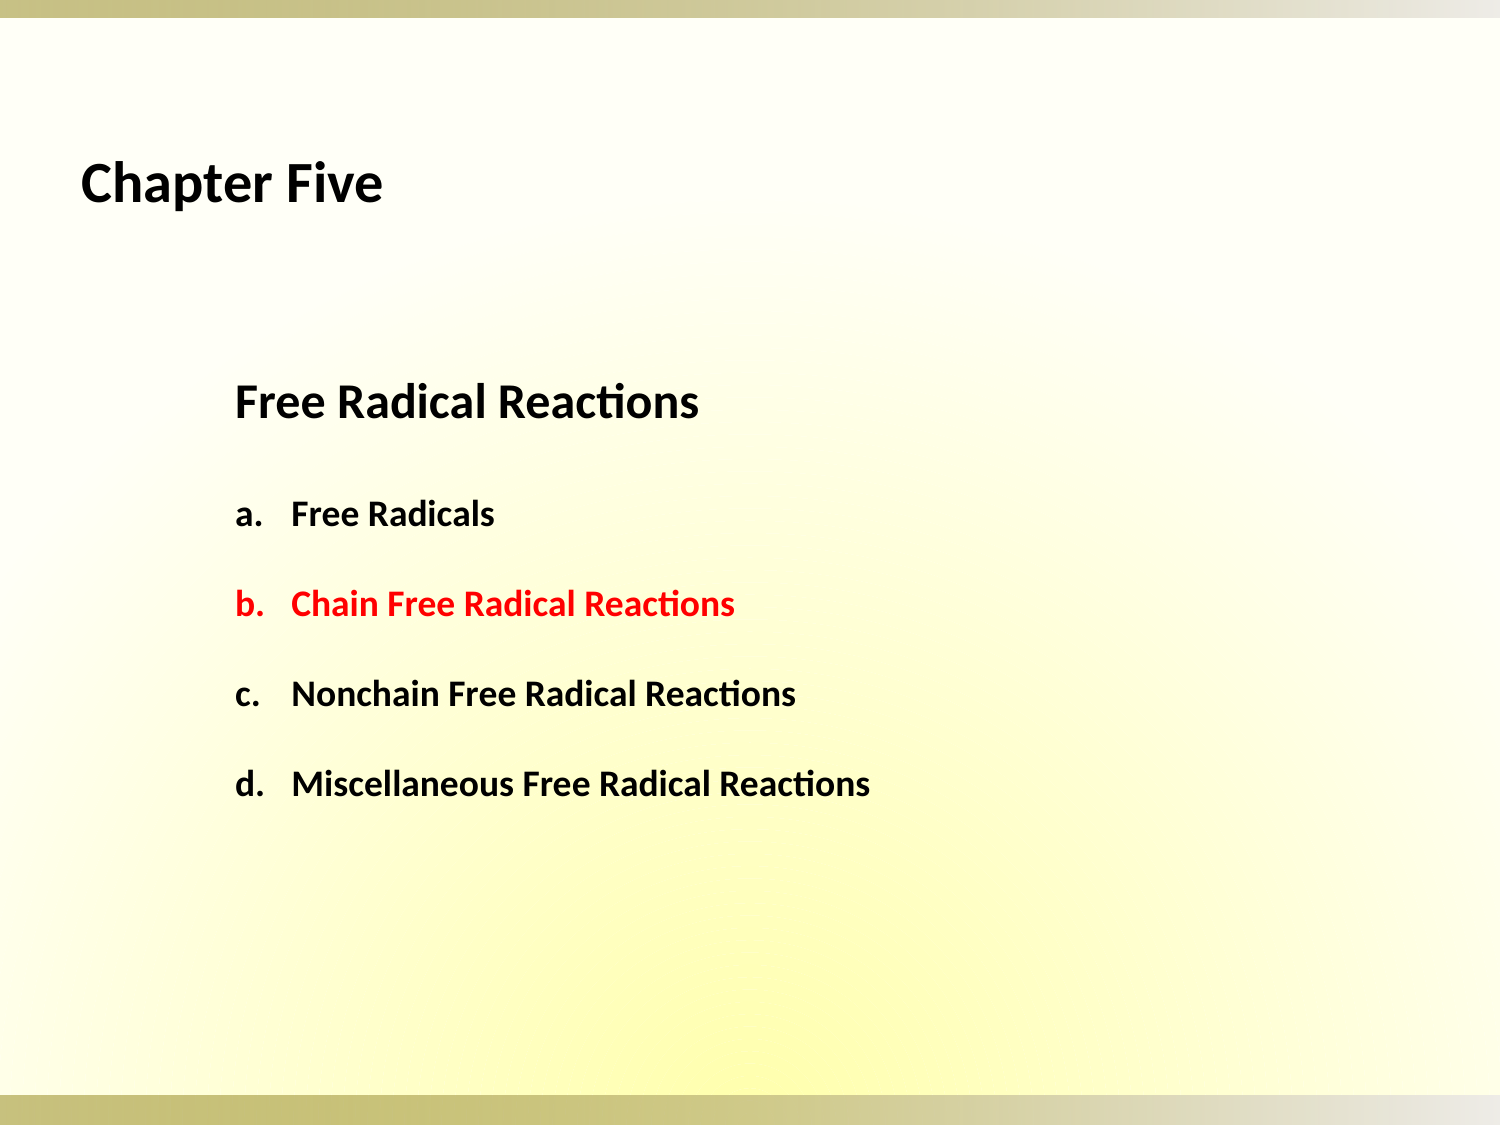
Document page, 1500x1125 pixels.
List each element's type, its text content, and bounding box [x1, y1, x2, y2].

text_box Free Radical Reactions Free Radicals Chain Free Radical Reactions Nonchain Free Radical Reactions Miscellaneous Free Radical Reactions [220, 361, 887, 857]
text_box Chapter Five [67, 137, 399, 222]
